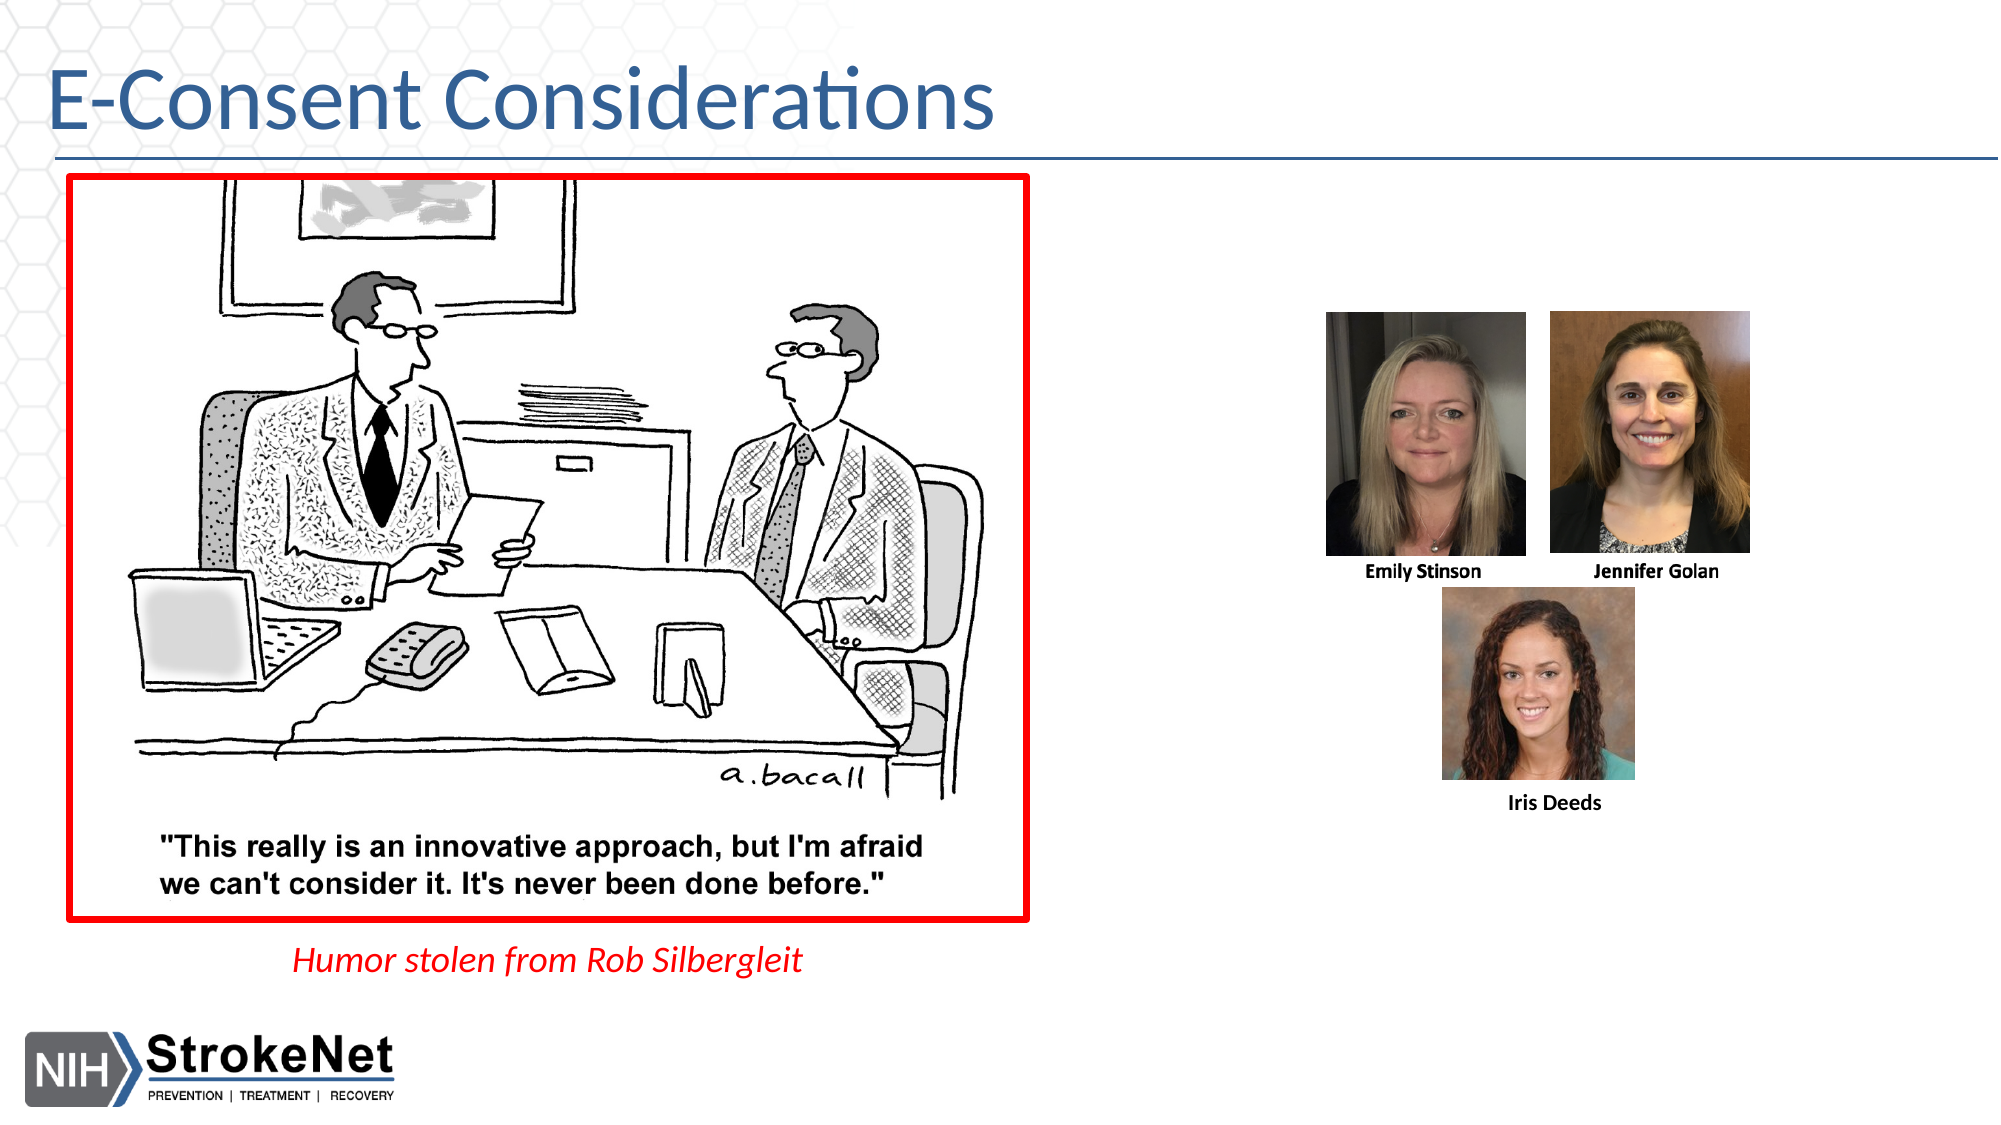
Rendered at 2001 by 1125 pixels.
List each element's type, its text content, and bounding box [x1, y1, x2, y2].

text_box Humor stolen from Rob Silbergleit [277, 927, 819, 988]
title E-Consent Considerations [31, 0, 1757, 209]
picture [0, 0, 1773, 1117]
text_box Iris Deeds [1493, 780, 1617, 823]
picture [72, 179, 1024, 916]
